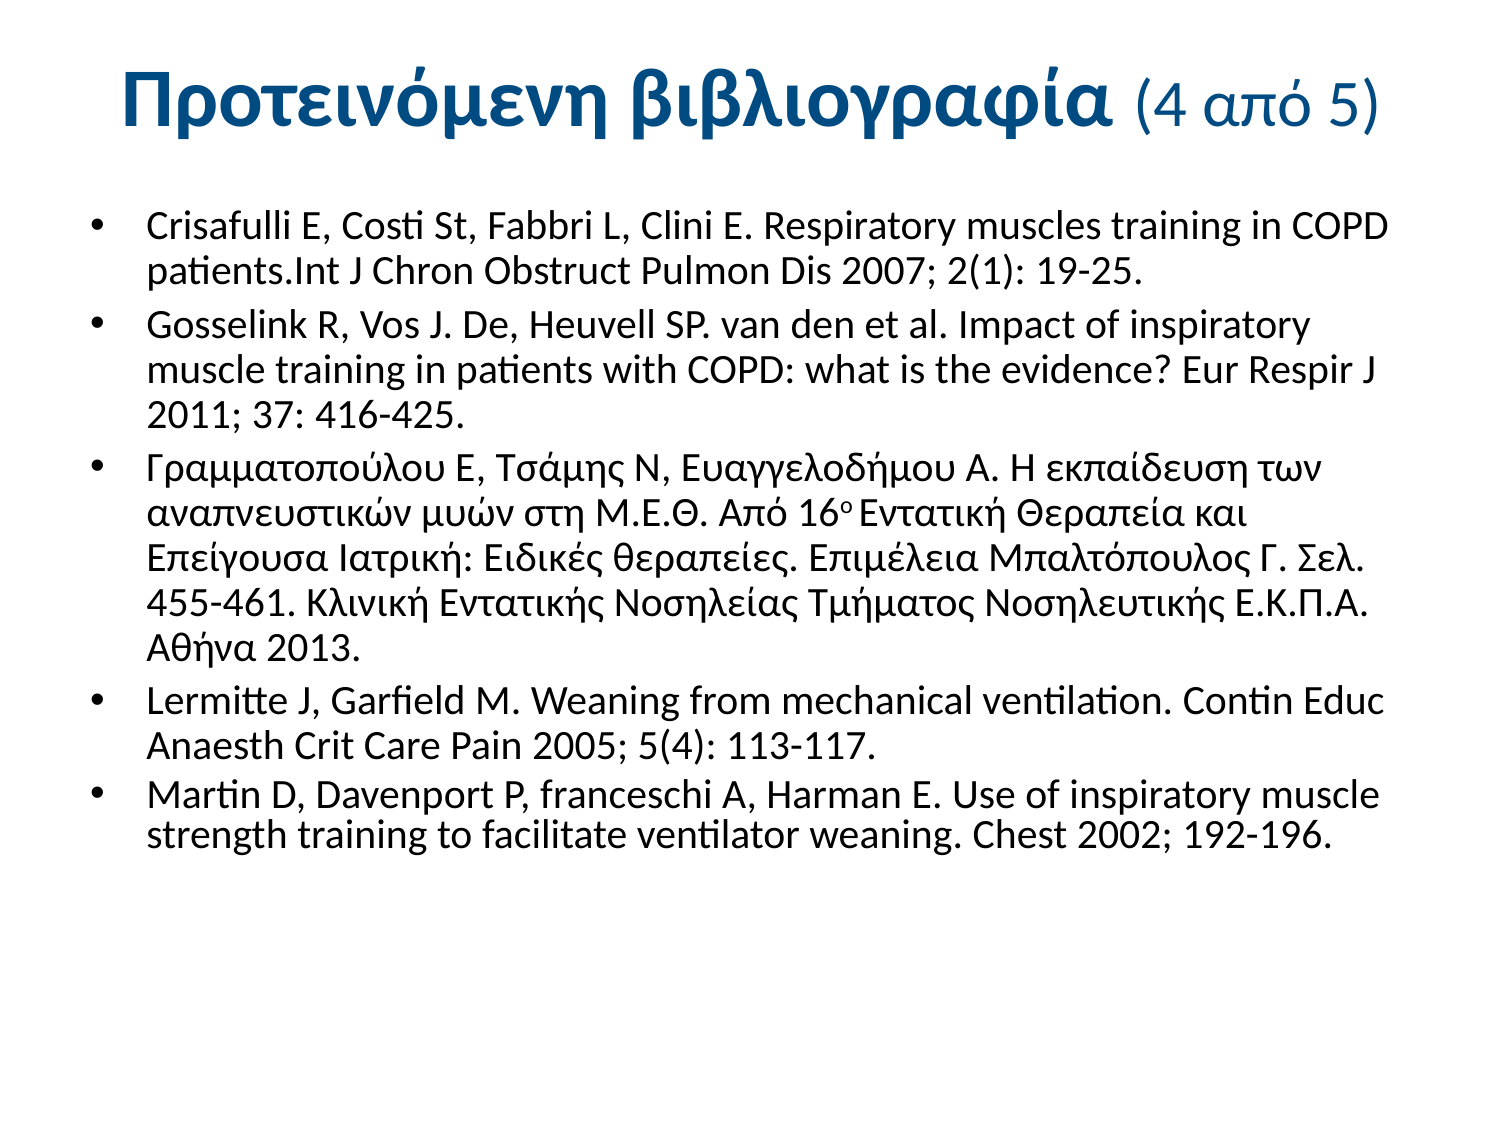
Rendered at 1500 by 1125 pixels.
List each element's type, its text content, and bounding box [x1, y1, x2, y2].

list Crisafulli E, Costi St, Fabbri L, Clini E. Respiratory muscles training in COPD patients.Int J Chron Obstruct Pulmon Dis 2007; 2(1): 19-25. Gosselink R, Vos J. De, Heuvell SP. van den et al. Impact of inspiratory muscle training in patients with COPD: what is the evidence? Eur Respir J 2011; 37: 416-425. Γραμματοπούλου Ε, Τσάμης Ν, Ευαγγελοδήμου Α. Η εκπαίδευση των αναπνευστικών μυών στη Μ.Ε.Θ. Από 16ο Εντατική Θεραπεία και Επείγουσα Ιατρική: Ειδικές θεραπείες. Επιμέλεια Μπαλτόπουλος Γ. Σελ. 455-461. Κλινική Εντατικής Νοσηλείας Τμήματος Νοσηλευτικής Ε.Κ.Π.Α. Αθήνα 2013. Lermitte J, Garfield M. Weaning from mechanical ventilation. Contin Educ Anaesth Crit Care Pain 2005; 5(4): 113-117. Martin D, Davenport P, franceschi A, Harman E. Use of inspiratory muscle strength training to facilitate ventilator weaning. Chest 2002; 192-196. [75, 196, 1425, 1024]
title Προτεινόμενη βιβλιογραφία (4 από 5) [76, 19, 1427, 169]
